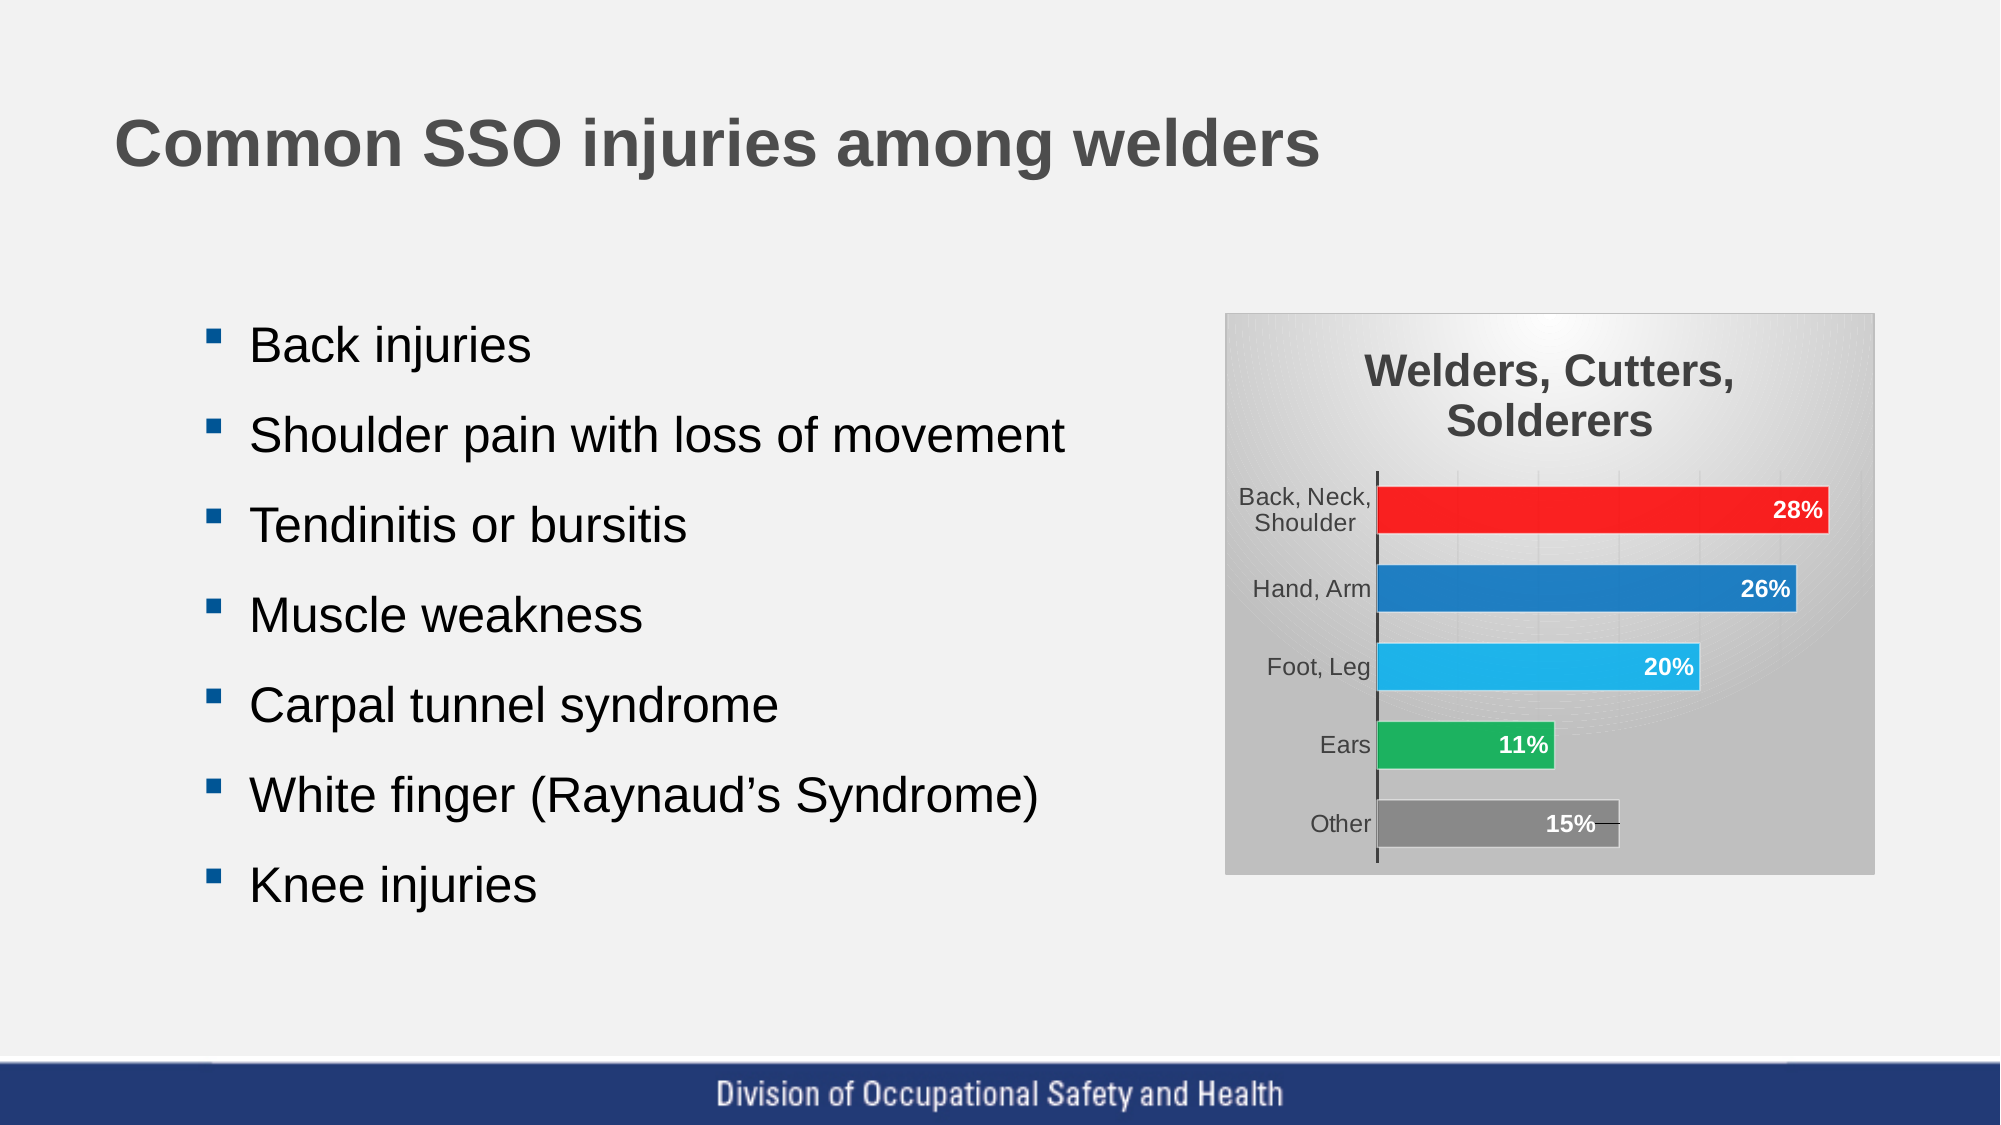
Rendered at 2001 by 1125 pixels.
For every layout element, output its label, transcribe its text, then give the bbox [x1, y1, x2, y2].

picture [0, 1056, 2000, 1125]
title Common SSO injuries among welders [99, 87, 1926, 193]
chart [1224, 312, 1876, 876]
text_box Back injuries Shoulder pain with loss of movement Tendinitis or bursitis Muscle weakness Carpal tunnel syndrome White finger (Raynaud’s Syndrome) Knee injuries [187, 274, 1188, 920]
